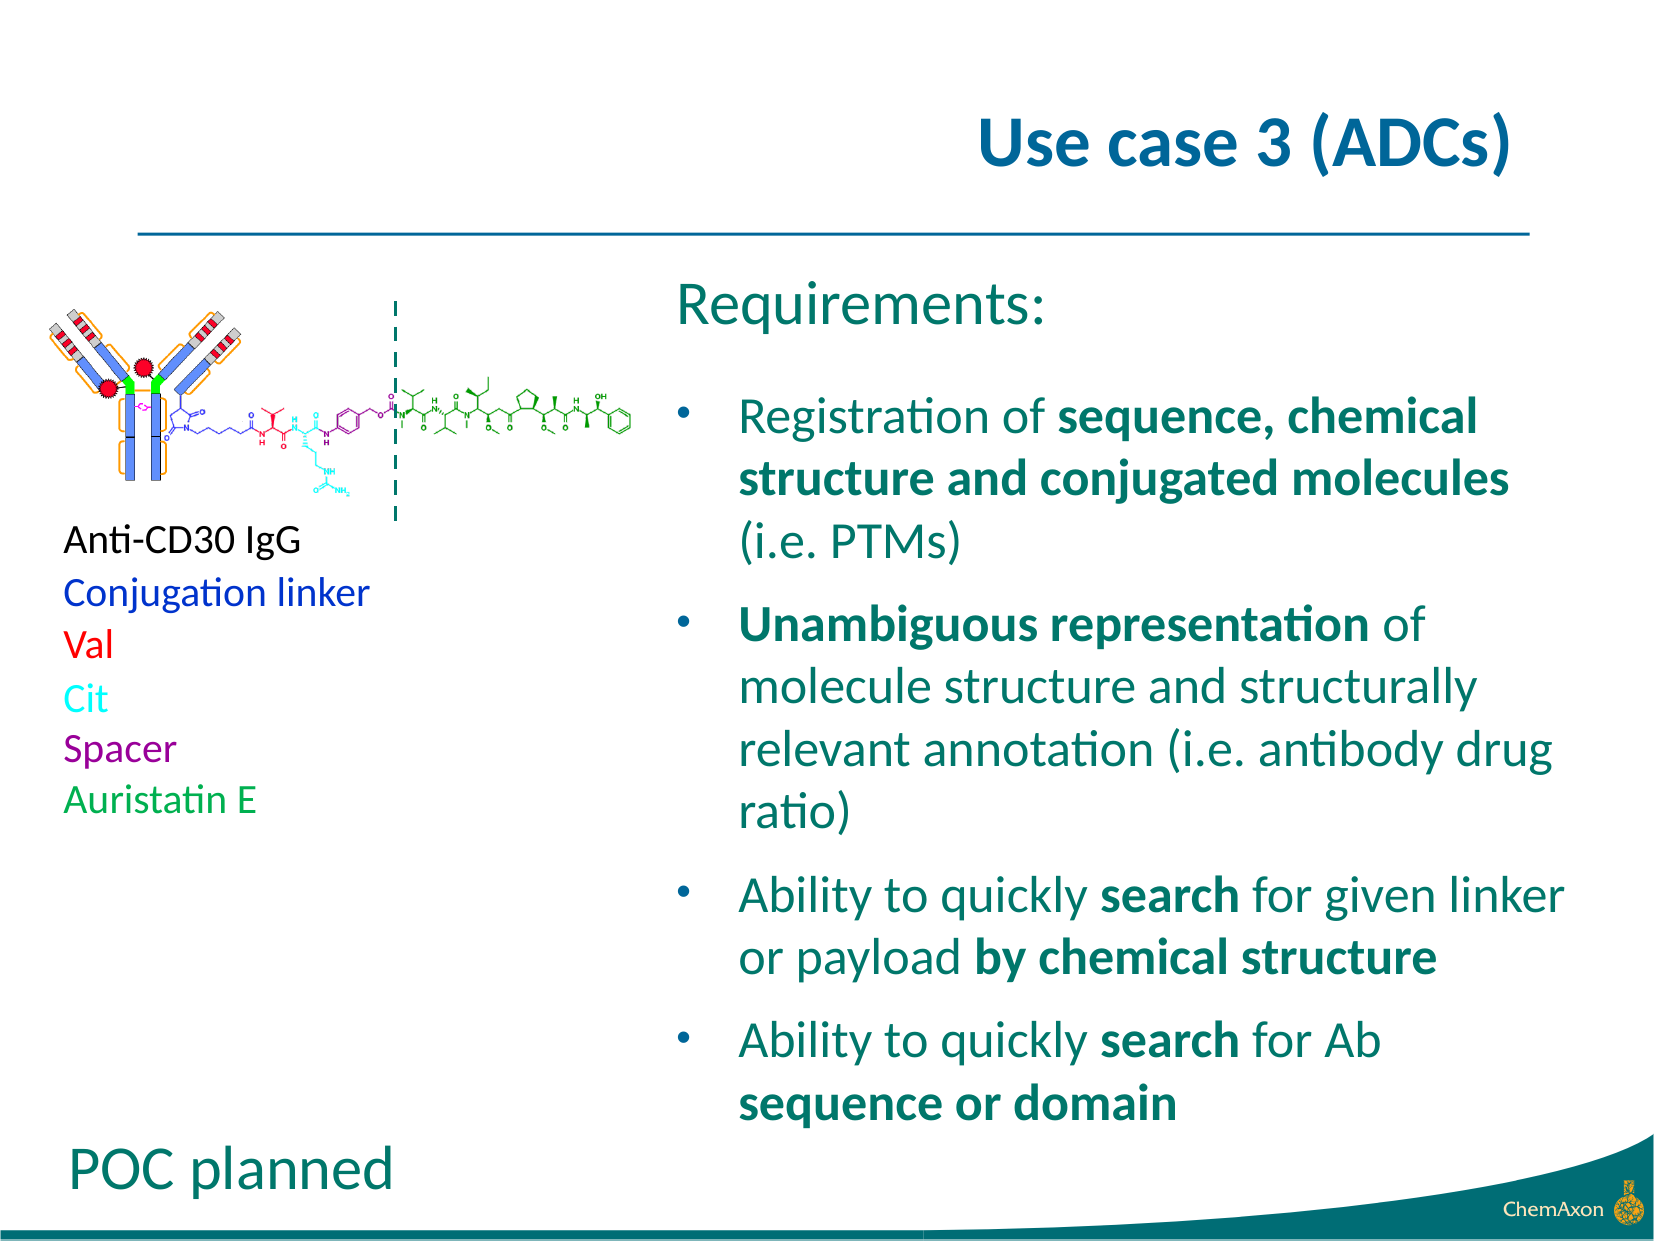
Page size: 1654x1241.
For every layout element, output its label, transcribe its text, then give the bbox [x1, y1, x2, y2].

picture [396, 366, 633, 499]
text_box Spacer [48, 718, 214, 769]
picture [0, 1133, 1654, 1241]
text_box Requirements: Registration of sequence, chemical structure and conjugated molecules (i.e. PTMs) Unambiguous representation of molecule structure and structurally relevant annotation (i.e. antibody drug ratio) Ability to quickly search for given linker or payload by chemical structure Ability to quickly search for Ab sequence or domain [661, 260, 1595, 1187]
text_box Conjugation linker [48, 571, 591, 624]
text_box Auristatin E [48, 769, 591, 831]
text_box Val [48, 614, 214, 676]
text_box POC planned [49, 1124, 415, 1213]
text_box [36, 302, 243, 488]
picture [162, 366, 395, 499]
title Use case 3 (ADCs) [123, 82, 1530, 193]
text_box Cit [48, 676, 214, 718]
text_box Anti-CD30 IgG [48, 509, 591, 571]
